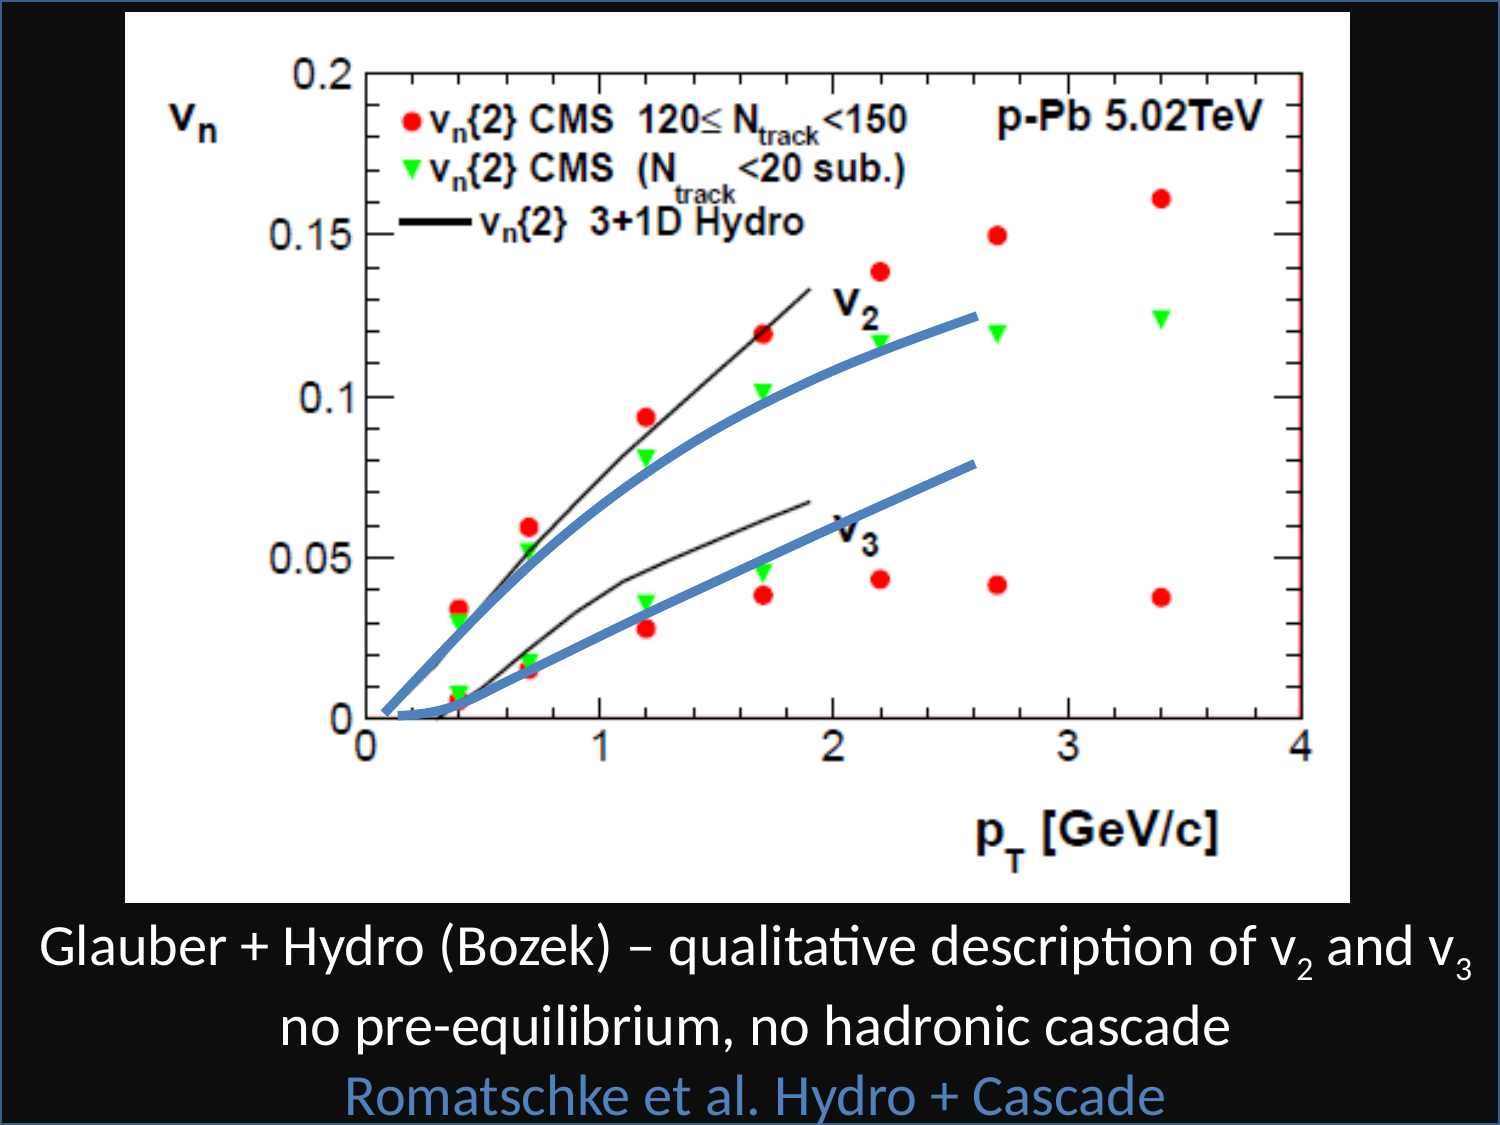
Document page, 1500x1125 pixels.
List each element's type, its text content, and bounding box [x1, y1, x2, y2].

text_box Glauber + Hydro (Bozek) – qualitative description of v2 and v3 no pre-equilibrium, no hadronic cascade Romatschke et al. Hydro + Cascade [24, 900, 1487, 1125]
picture [124, 12, 1351, 903]
